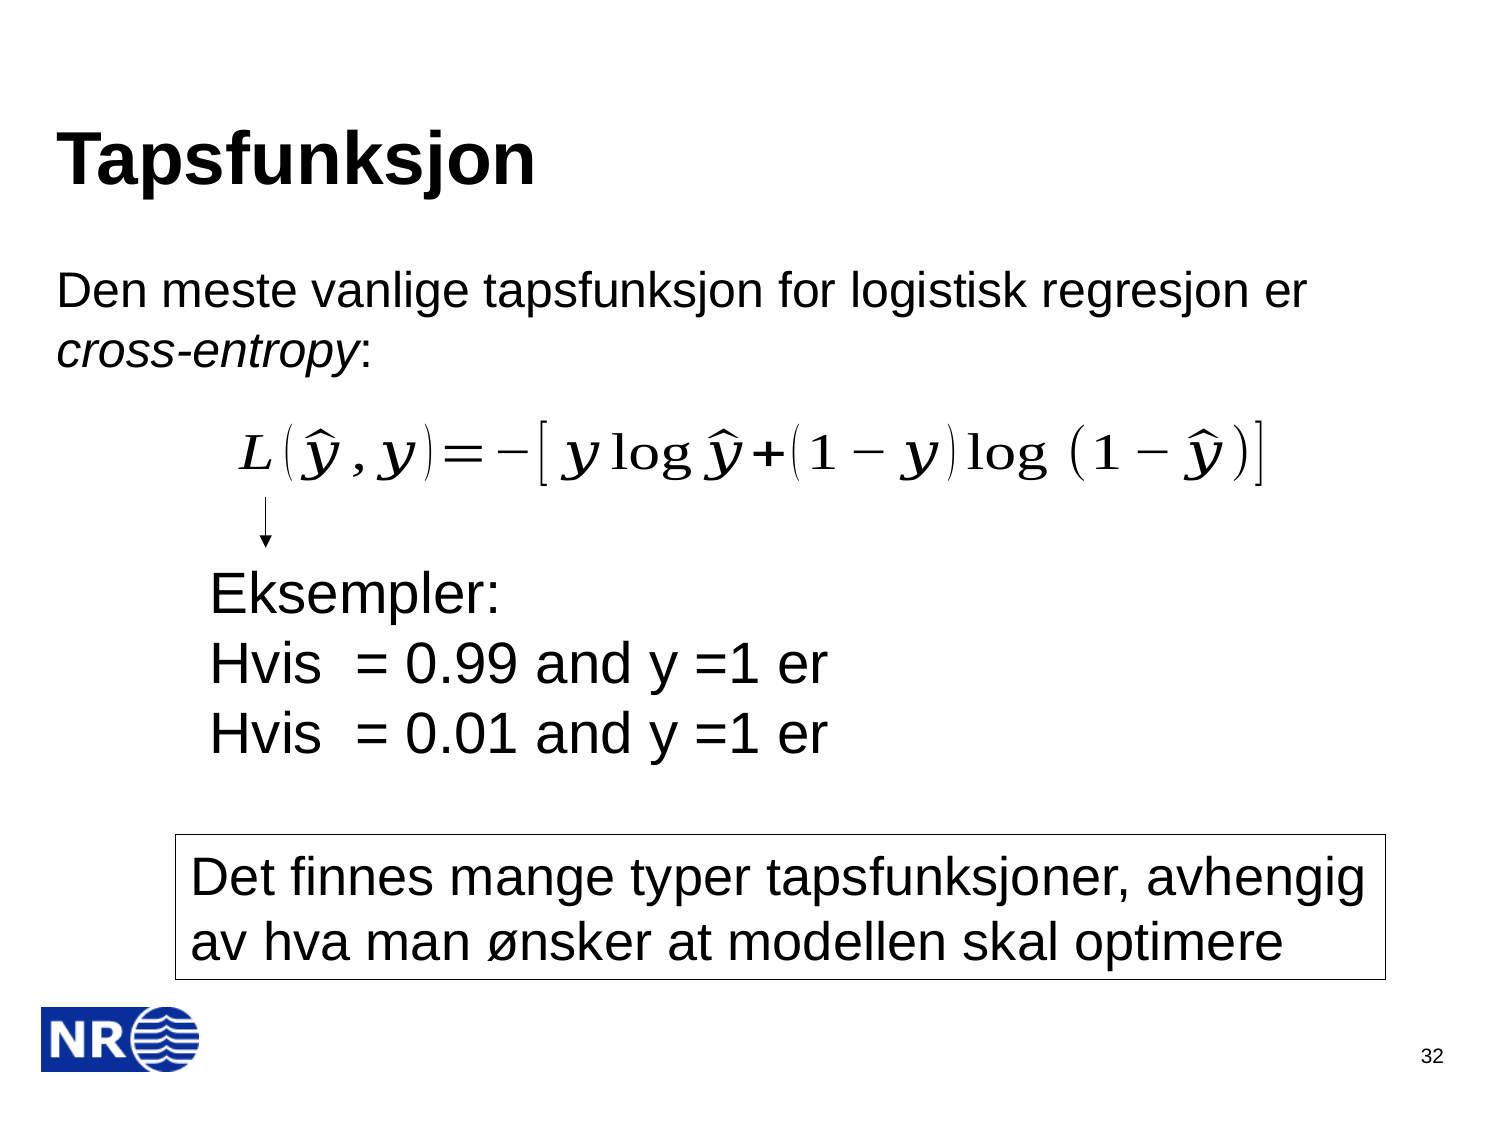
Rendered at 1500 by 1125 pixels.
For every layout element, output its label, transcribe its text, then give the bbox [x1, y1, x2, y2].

slide_number 32 [1394, 1035, 1459, 1083]
picture [41, 1007, 199, 1072]
title Tapsfunksjon [41, 42, 1459, 209]
text_box Det finnes mange typer tapsfunksjoner, avhengig av hva man ønsker at modellen skal optimere [175, 834, 1386, 980]
list Den meste vanlige tapsfunksjon for logistisk regresjon er cross-entropy: [41, 249, 1459, 925]
